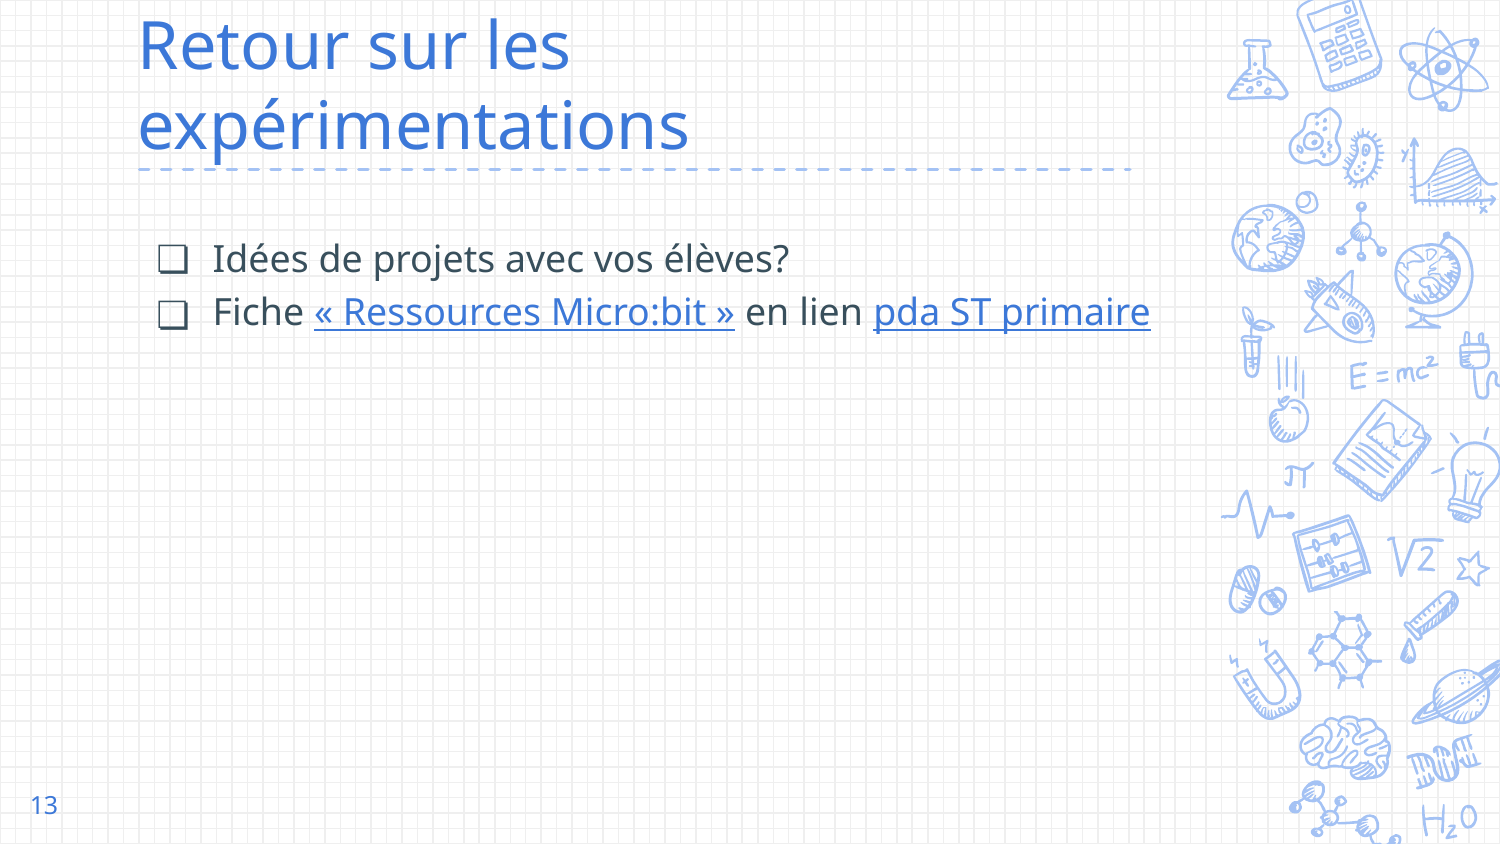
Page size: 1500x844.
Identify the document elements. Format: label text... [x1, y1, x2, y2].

title Retour sur les expérimentations [122, 36, 1130, 178]
list Idées de projets avec vos élèves? Fiche « Ressources Micro:bit » en lien pda ST primaire [122, 213, 1176, 806]
slide_number 13 [14, 774, 105, 840]
